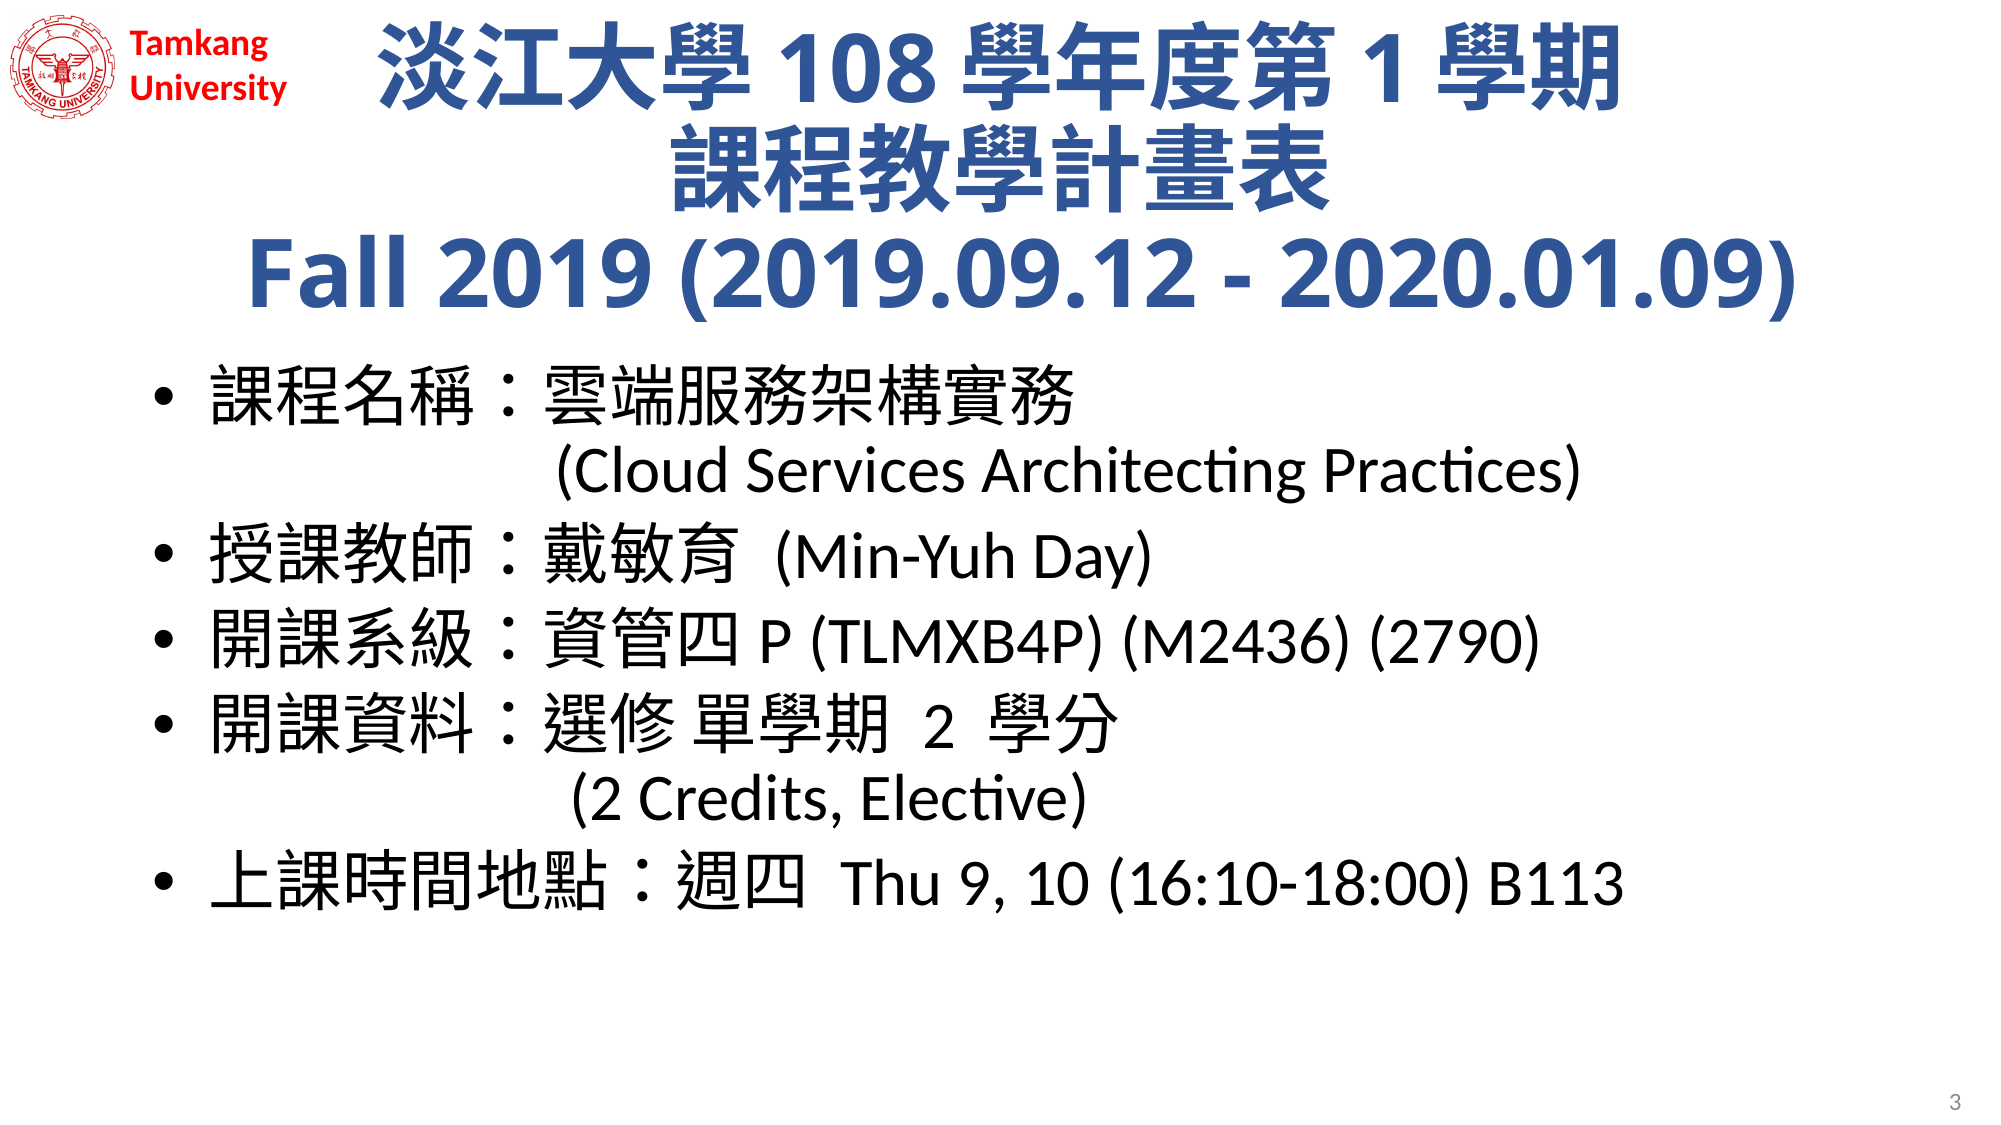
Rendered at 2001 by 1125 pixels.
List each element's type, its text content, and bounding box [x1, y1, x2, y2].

title 淡江大學108學年度第1學期 課程教學計畫表 Fall 2019 (2019.09.12 - 2020.01.09) [137, 10, 1863, 339]
list 課程名稱：雲端服務架構實務 (Cloud Services Architecting Practices) 授課教師：戴敏育 (Min-Yuh Day) 開課系級：資管四P (TLMXB4P) (M2436) (2790) 開課資料：選修 單學期 2 學分 (2 Credits, Elective) 上課時間地點：週四 Thu 9, 10 (16:10-18:00) B113 [137, 355, 1863, 1014]
text_box Tamkang University [114, 10, 304, 116]
slide_number 3 [1819, 1080, 1977, 1120]
picture [10, 15, 115, 119]
